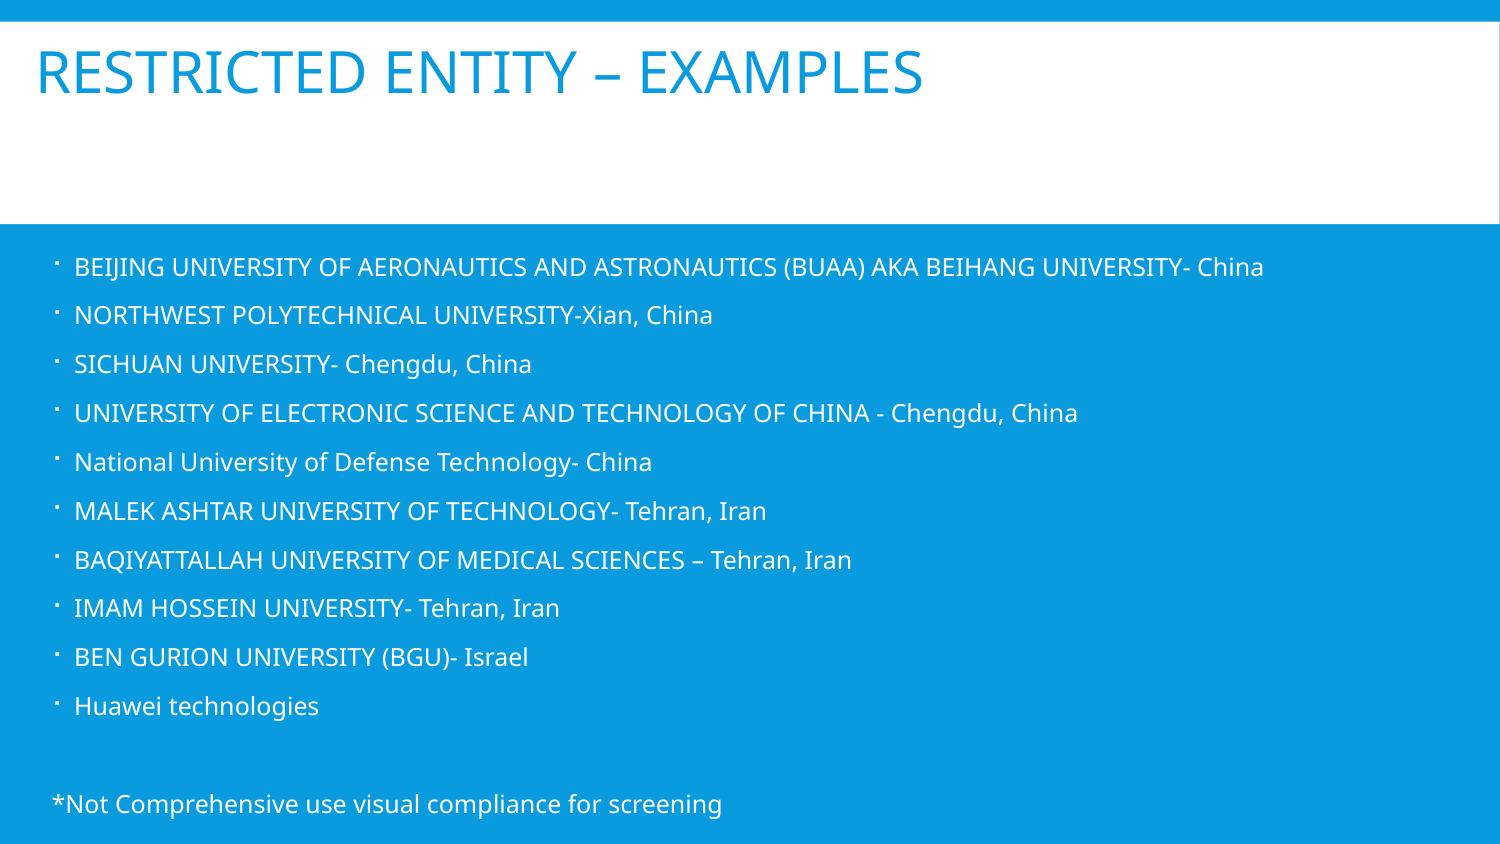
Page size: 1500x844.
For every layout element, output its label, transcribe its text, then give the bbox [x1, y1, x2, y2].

title Restricted Entity – examples [20, 14, 1299, 137]
list BEIJING UNIVERSITY OF AERONAUTICS AND ASTRONAUTICS (BUAA) AKA BEIHANG UNIVERSITY- China NORTHWEST POLYTECHNICAL UNIVERSITY-Xian, China SICHUAN UNIVERSITY- Chengdu, China UNIVERSITY OF ELECTRONIC SCIENCE AND TECHNOLOGY OF CHINA - Chengdu, China National University of Defense Technology- China MALEK ASHTAR UNIVERSITY OF TECHNOLOGY- Tehran, Iran BAQIYATTALLAH UNIVERSITY OF MEDICAL SCIENCES – Tehran, Iran IMAM HOSSEIN UNIVERSITY- Tehran, Iran BEN GURION UNIVERSITY (BGU)- Israel Huawei technologies *Not Comprehensive use visual compliance for screening [36, 247, 1448, 844]
